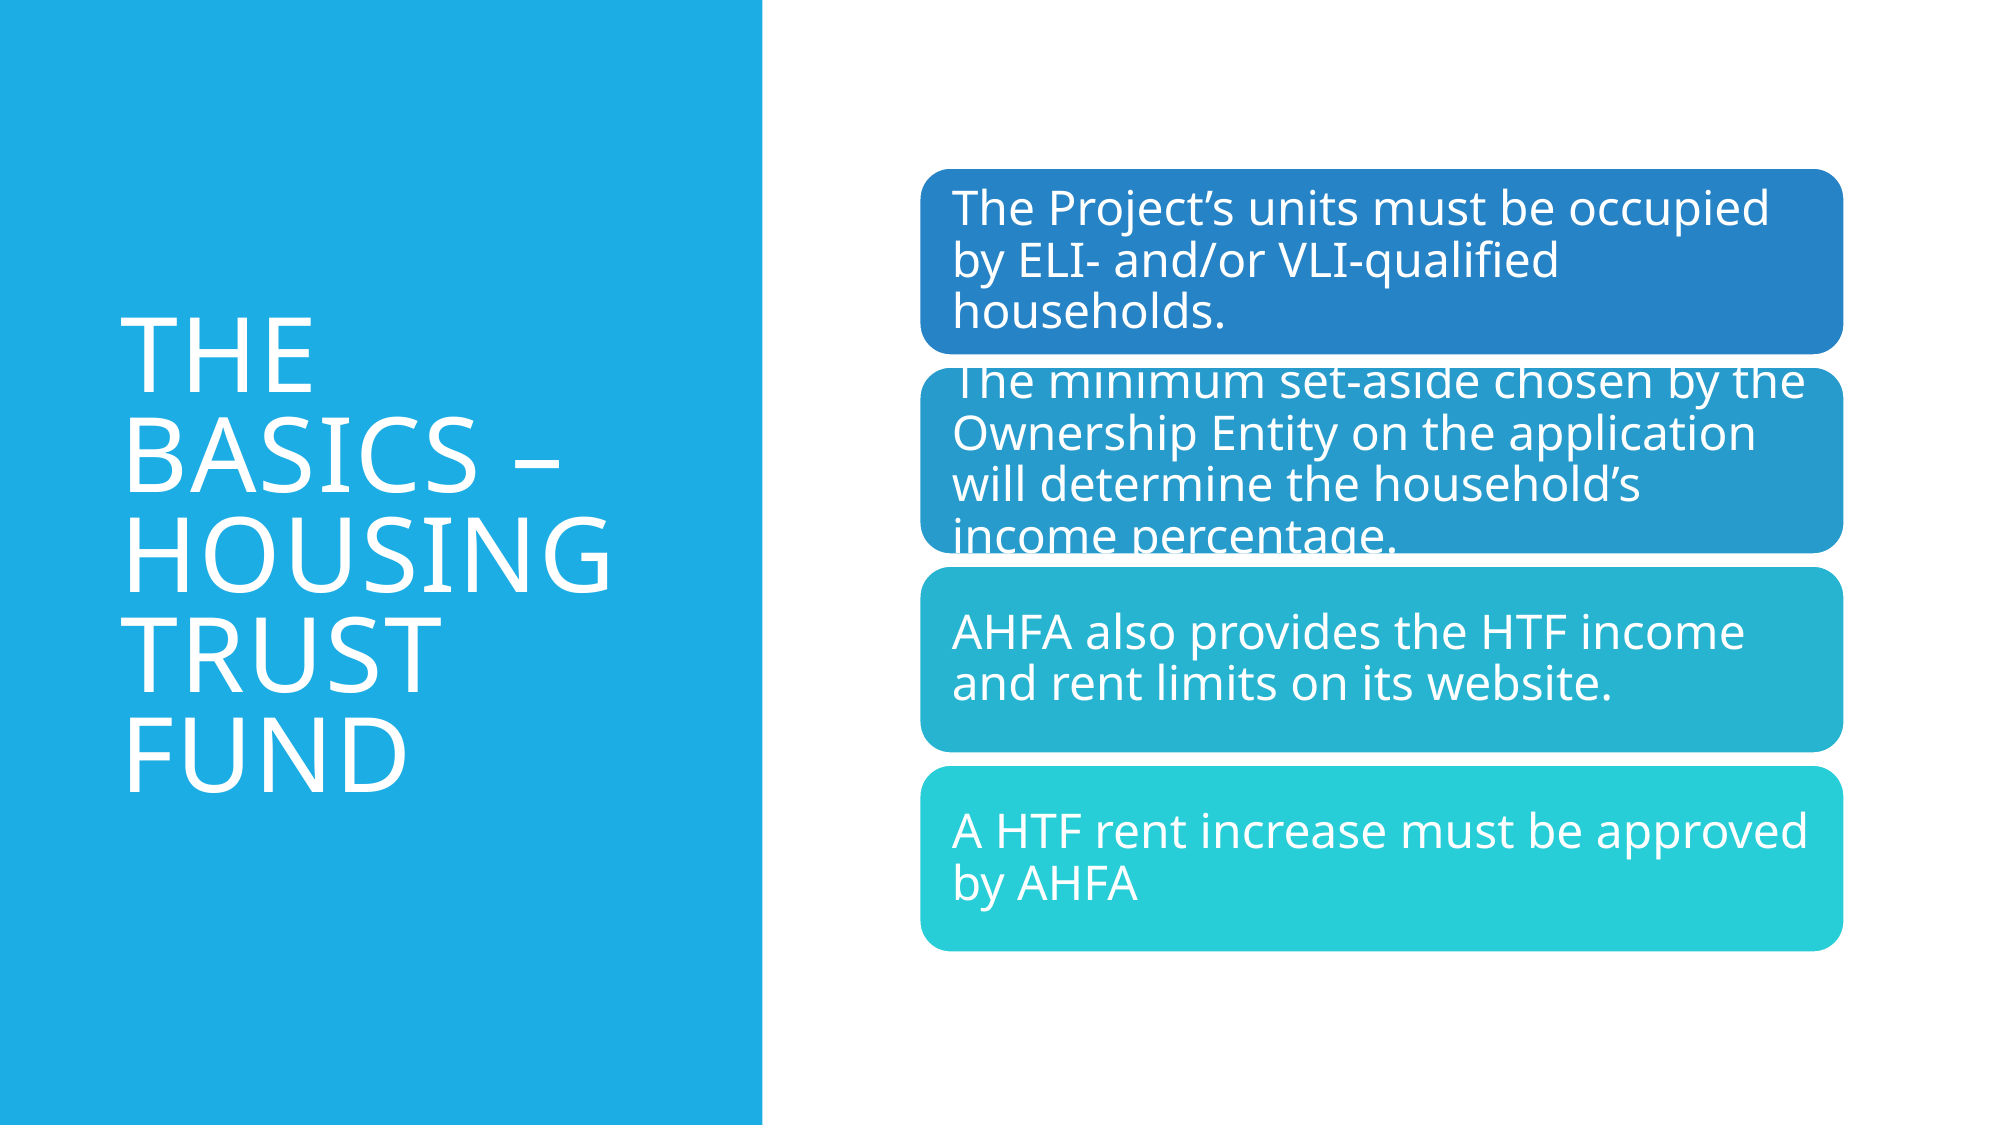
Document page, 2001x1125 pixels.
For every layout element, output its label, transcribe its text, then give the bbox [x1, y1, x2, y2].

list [918, 156, 1845, 964]
text_box [0, 0, 764, 1125]
title The basics – housing trust Fund [105, 105, 666, 1020]
